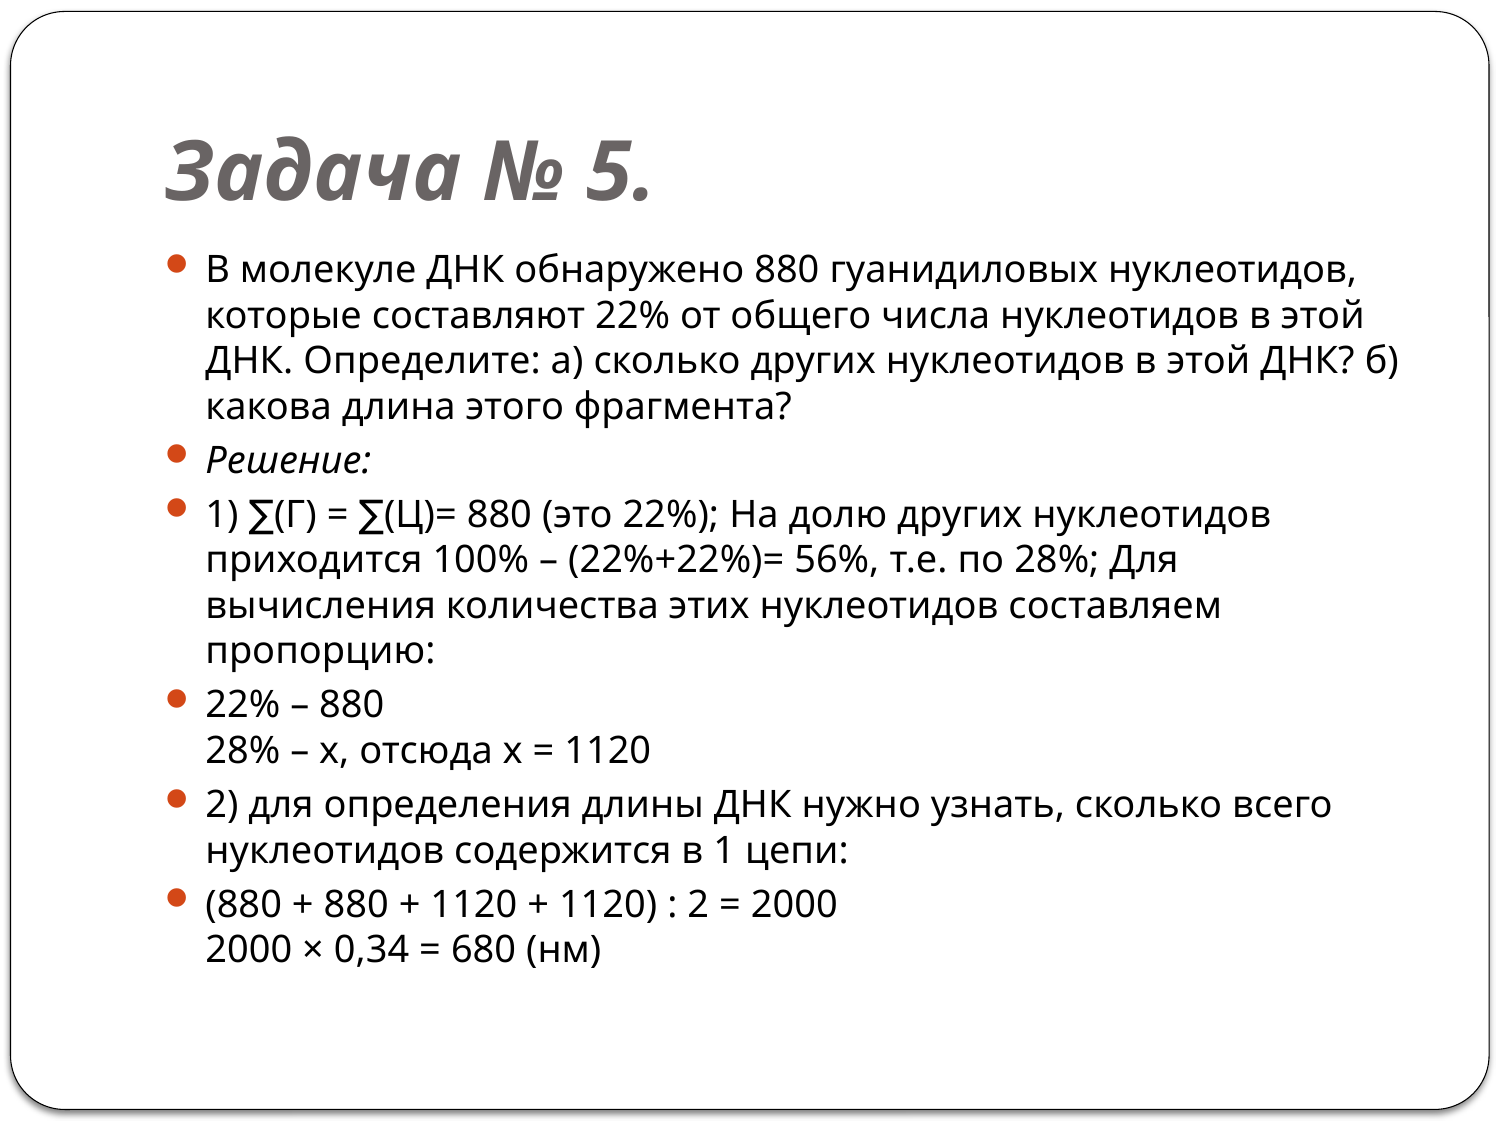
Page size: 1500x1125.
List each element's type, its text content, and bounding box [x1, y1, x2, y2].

title Задача № 5. [150, 45, 1425, 233]
list В молекуле ДНК обнаружено 880 гуанидиловых нуклеотидов, которые составляют 22% от общего числа нуклеотидов в этой ДНК. Определите: а) сколько других нуклеотидов в этой ДНК? б) какова длина этого фрагмента? Решение: 1) ∑(Г) = ∑(Ц)= 880 (это 22%); На долю других нуклеотидов приходится 100% – (22%+22%)= 56%, т.е. по 28%; Для вычисления количества этих нуклеотидов составляем пропорцию: 22% – 880 28% – х, отсюда х = 1120 2) для определения длины ДНК нужно узнать, сколько всего нуклеотидов содержится в 1 цепи: (880 + 880 + 1120 + 1120) : 2 = 2000 2000 × 0,34 = 680 (нм) [150, 237, 1425, 988]
